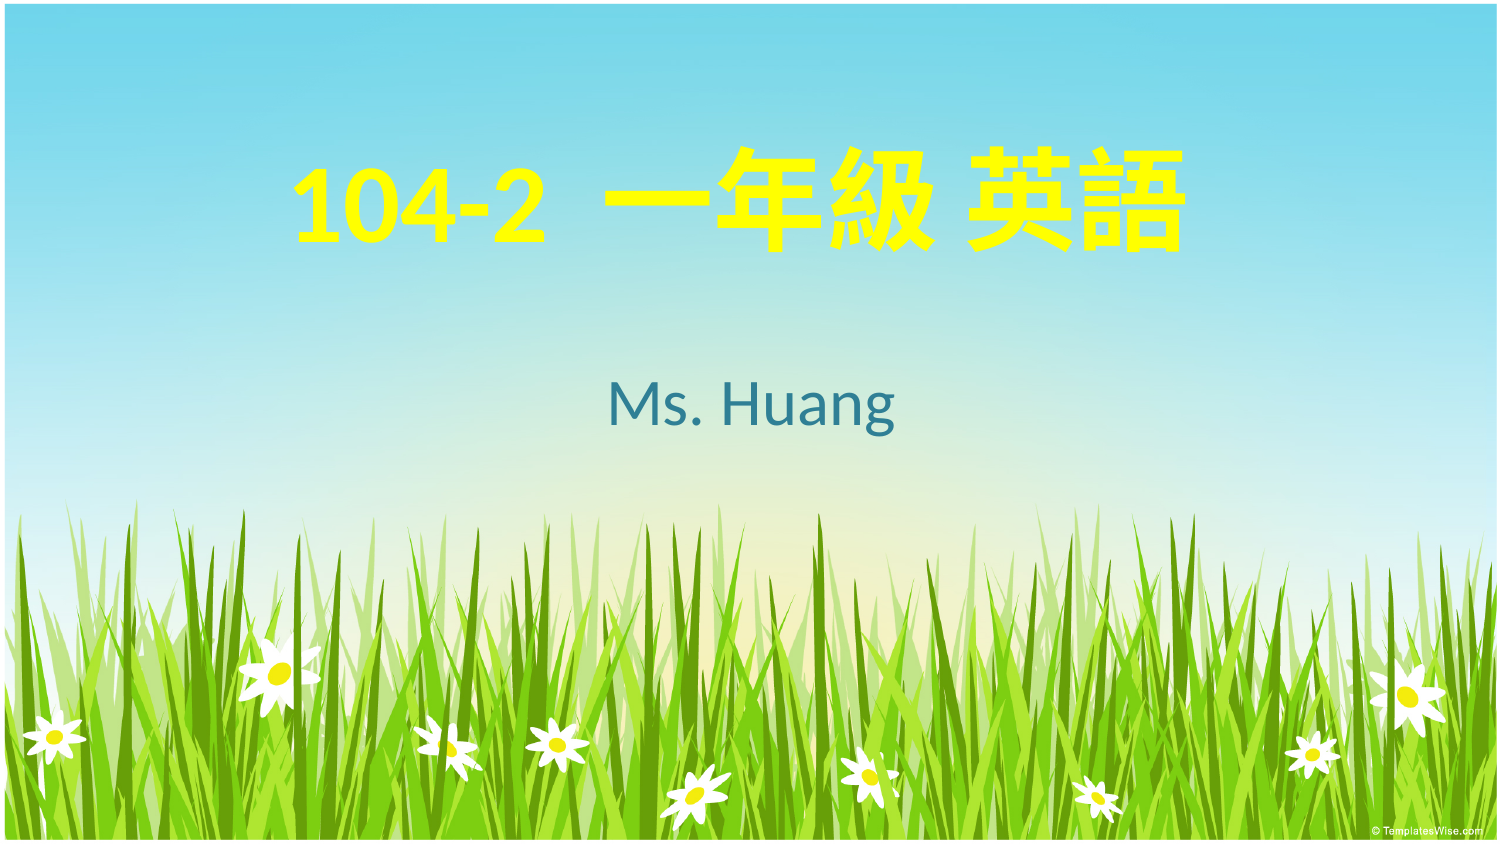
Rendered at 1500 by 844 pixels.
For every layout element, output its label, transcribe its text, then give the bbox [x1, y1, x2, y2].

picture [0, 0, 1500, 844]
subtitle Ms. Huang [218, 351, 1269, 437]
title 104-2 一年級 英語 [100, 114, 1376, 281]
